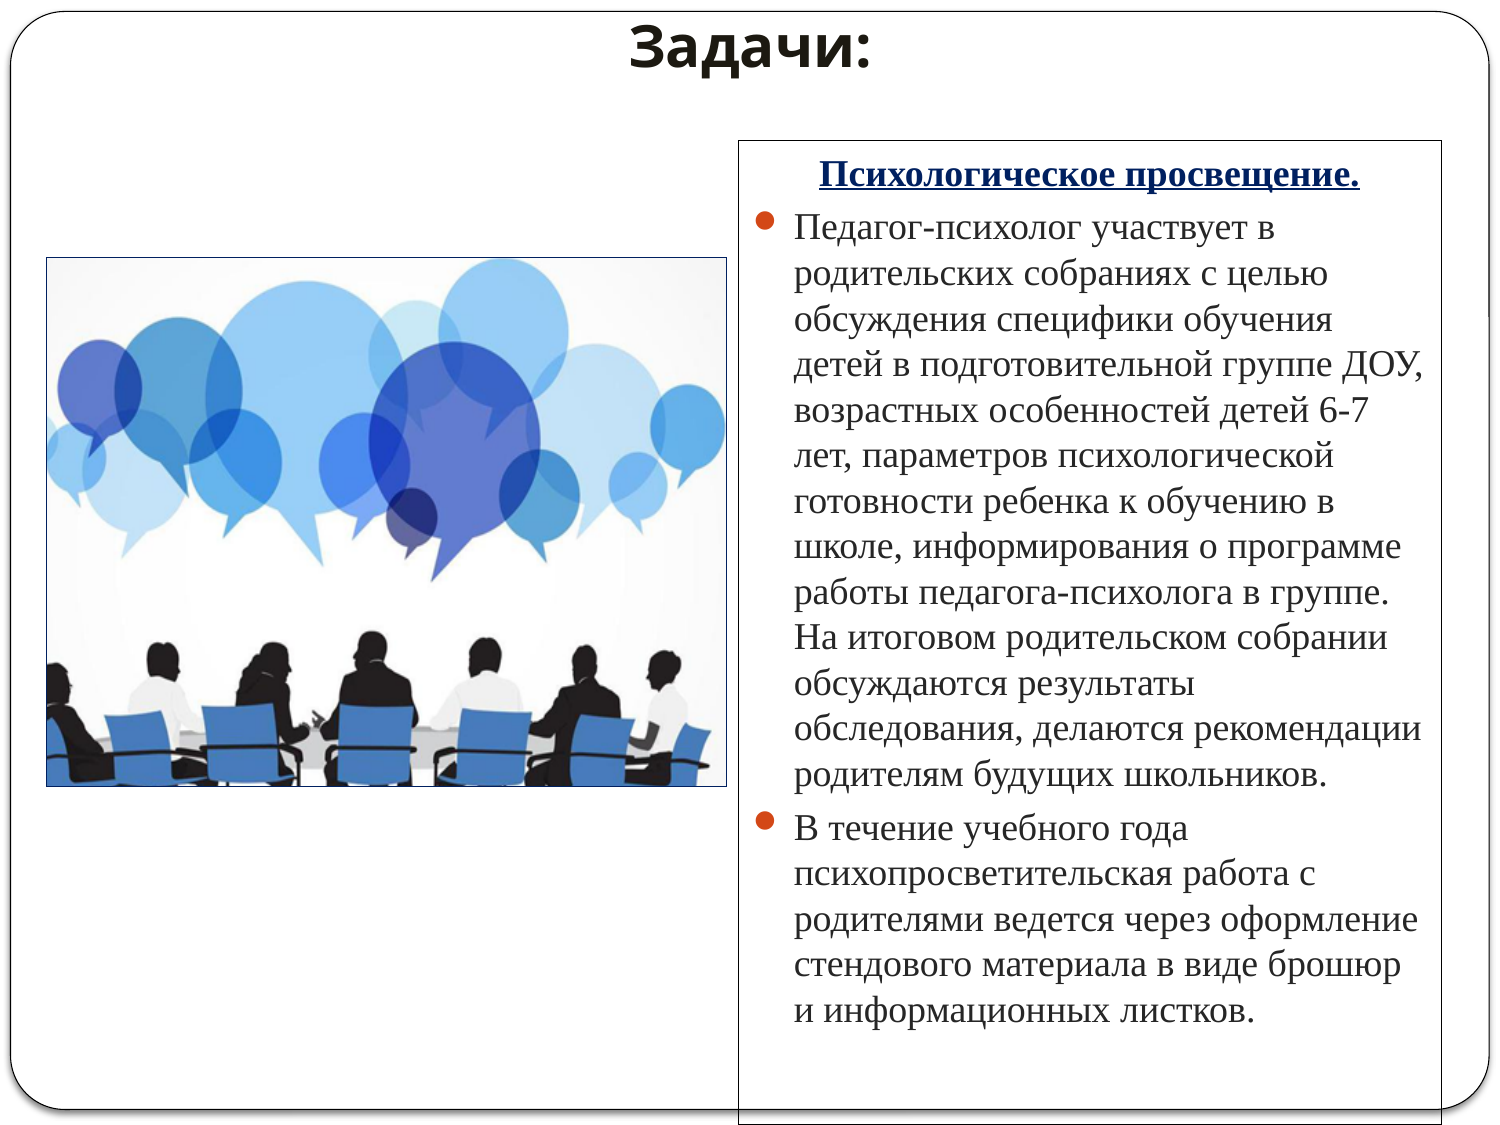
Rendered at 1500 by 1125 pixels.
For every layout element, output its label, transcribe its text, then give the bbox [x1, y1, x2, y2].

title Задачи: [0, 0, 1500, 94]
picture [46, 257, 727, 787]
list Психологическое просвещение. Педагог-психолог участвует в родительских собраниях с целью обсуждения специфики обучения детей в подготовительной группе ДОУ, возрастных особенностей детей 6-7 лет, параметров психологической готовности ребенка к обучению в школе, информирования о программе работы педагога-психолога в группе. На итоговом родительском собрании обсуждаются результаты обследования, делаются рекомендации родителям будущих школьников. В течение учебного года психопросветительская работа с родителями ведется через оформление стендового материала в виде брошюр и информационных листков. [738, 140, 1442, 1125]
